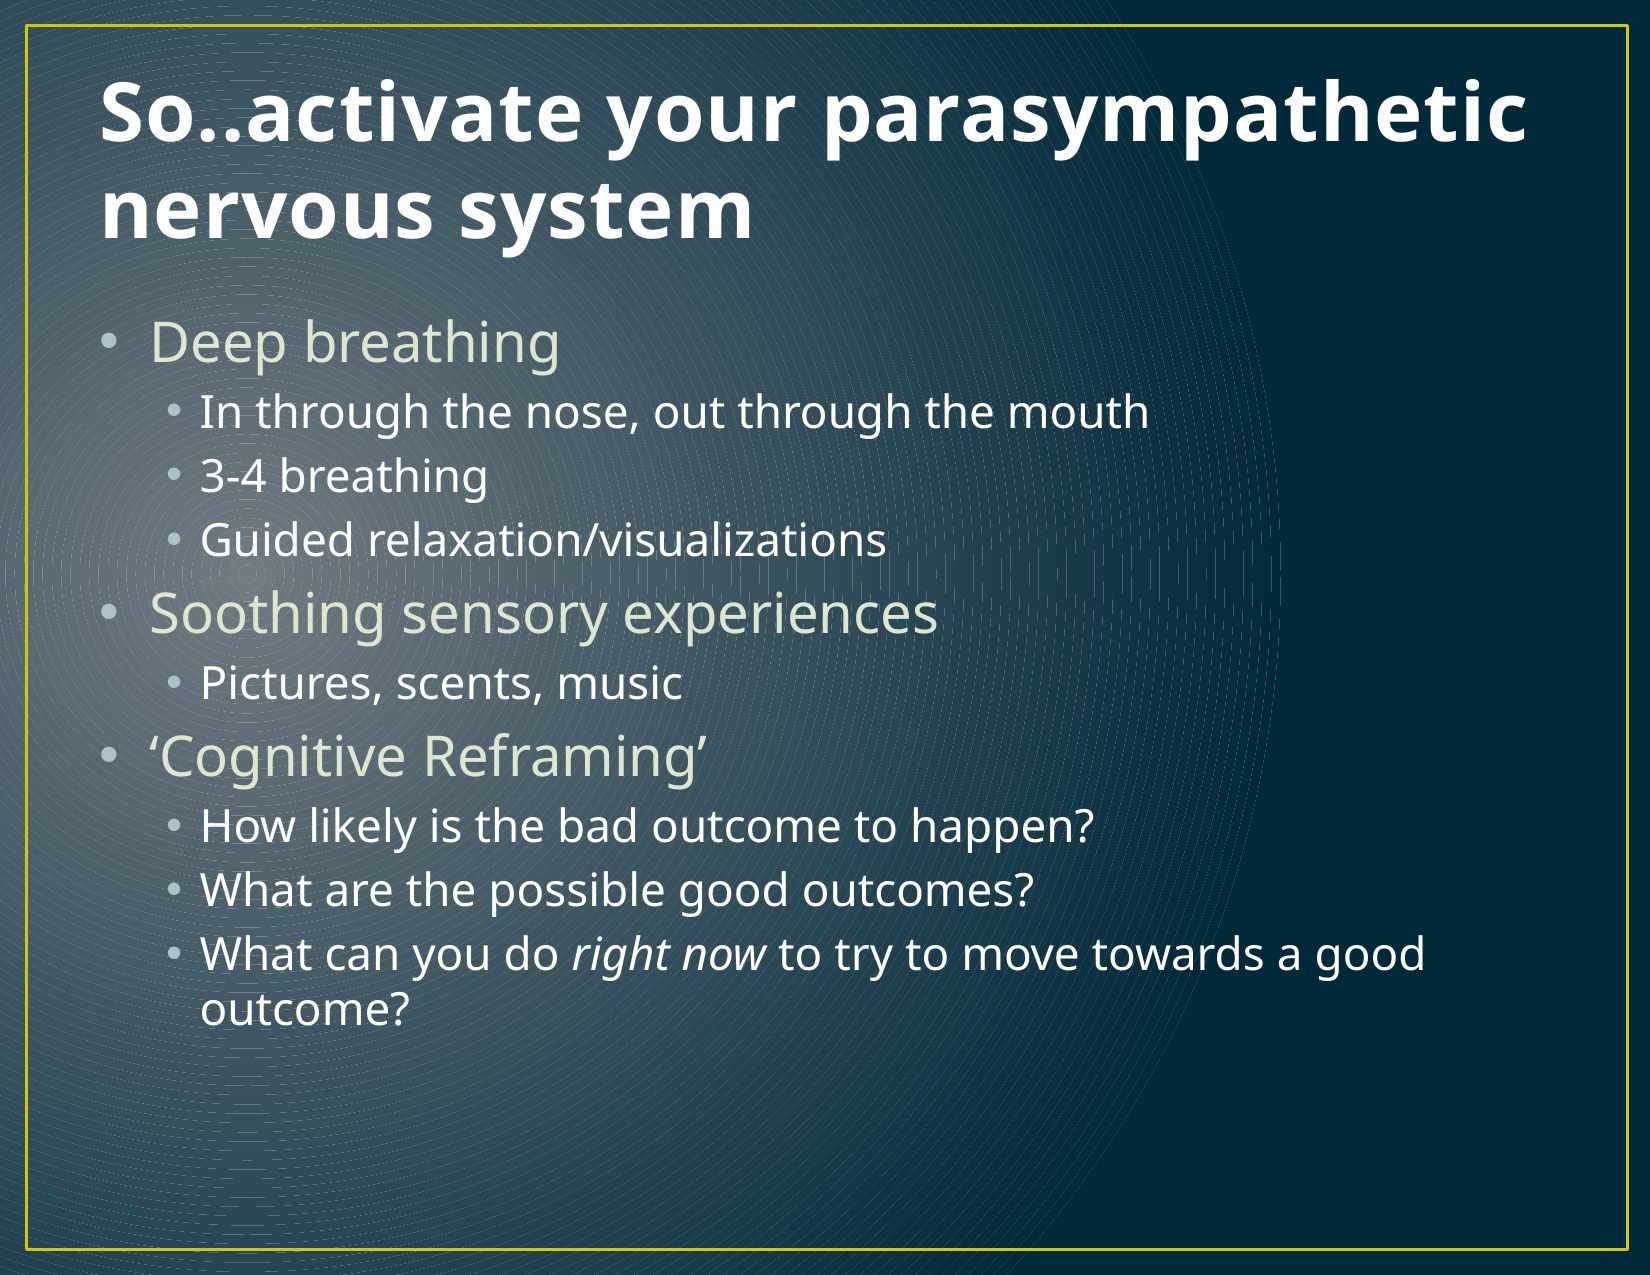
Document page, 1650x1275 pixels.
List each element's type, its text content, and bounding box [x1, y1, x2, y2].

list Deep breathing In through the nose, out through the mouth 3-4 breathing Guided relaxation/visualizations Soothing sensory experiences Pictures, scents, music ‘Cognitive Reframing’ How likely is the bad outcome to happen? What are the possible good outcomes? What can you do right now to try to move towards a good outcome? [82, 297, 1568, 1139]
title So..activate your parasympathetic nervous system [82, 51, 1568, 264]
